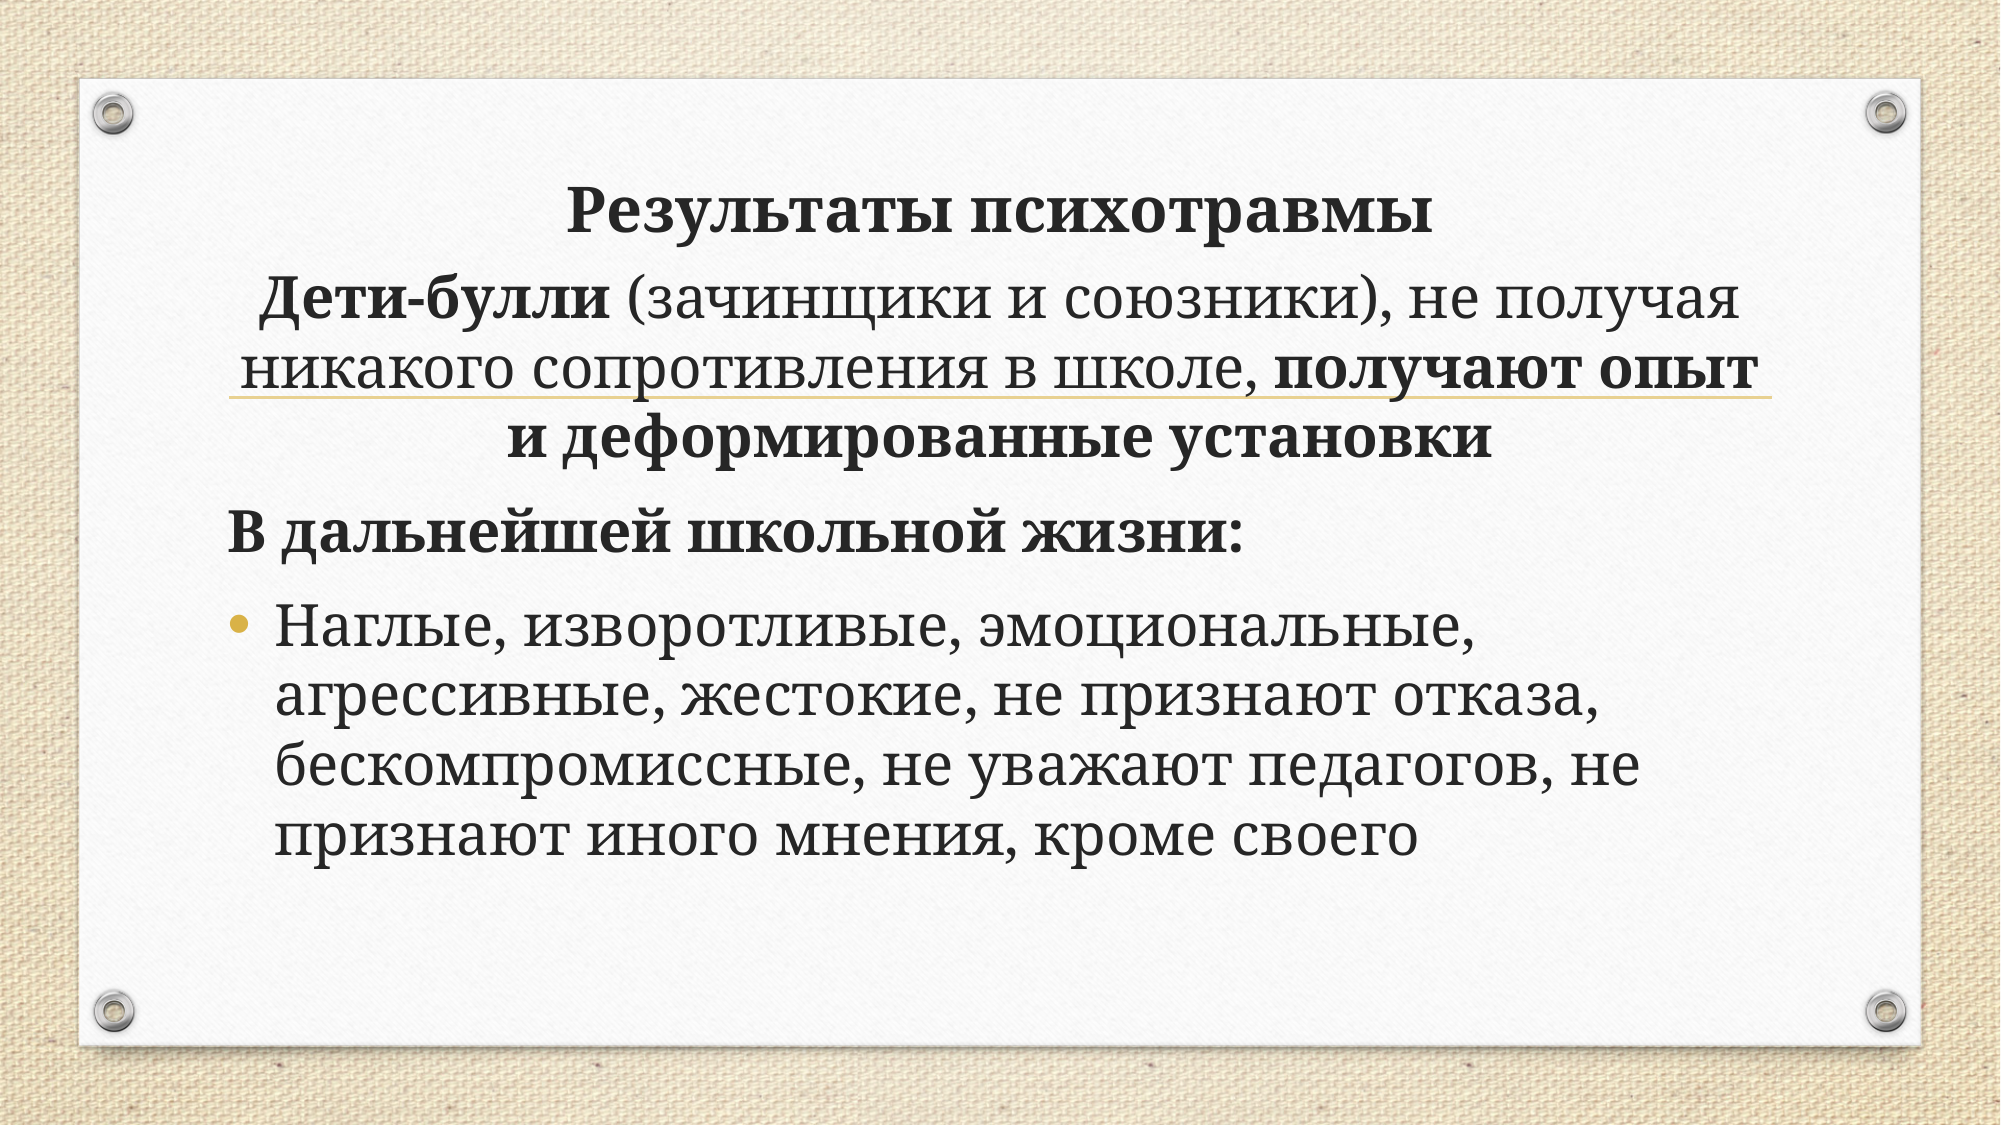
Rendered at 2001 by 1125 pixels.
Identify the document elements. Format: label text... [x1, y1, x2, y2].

picture [0, 0, 2001, 1125]
list Дети-булли (зачинщики и союзники), не получая никакого сопротивления в школе, получают опыт и деформированные установки В дальнейшей школьной жизни: Наглые, изворотливые, эмоциональные, агрессивные, жестокие, не признают отказа, бескомпромиссные, не уважают педагогов, не признают иного мнения, кроме своего [212, 252, 1788, 964]
title Результаты психотравмы [212, 161, 1788, 252]
